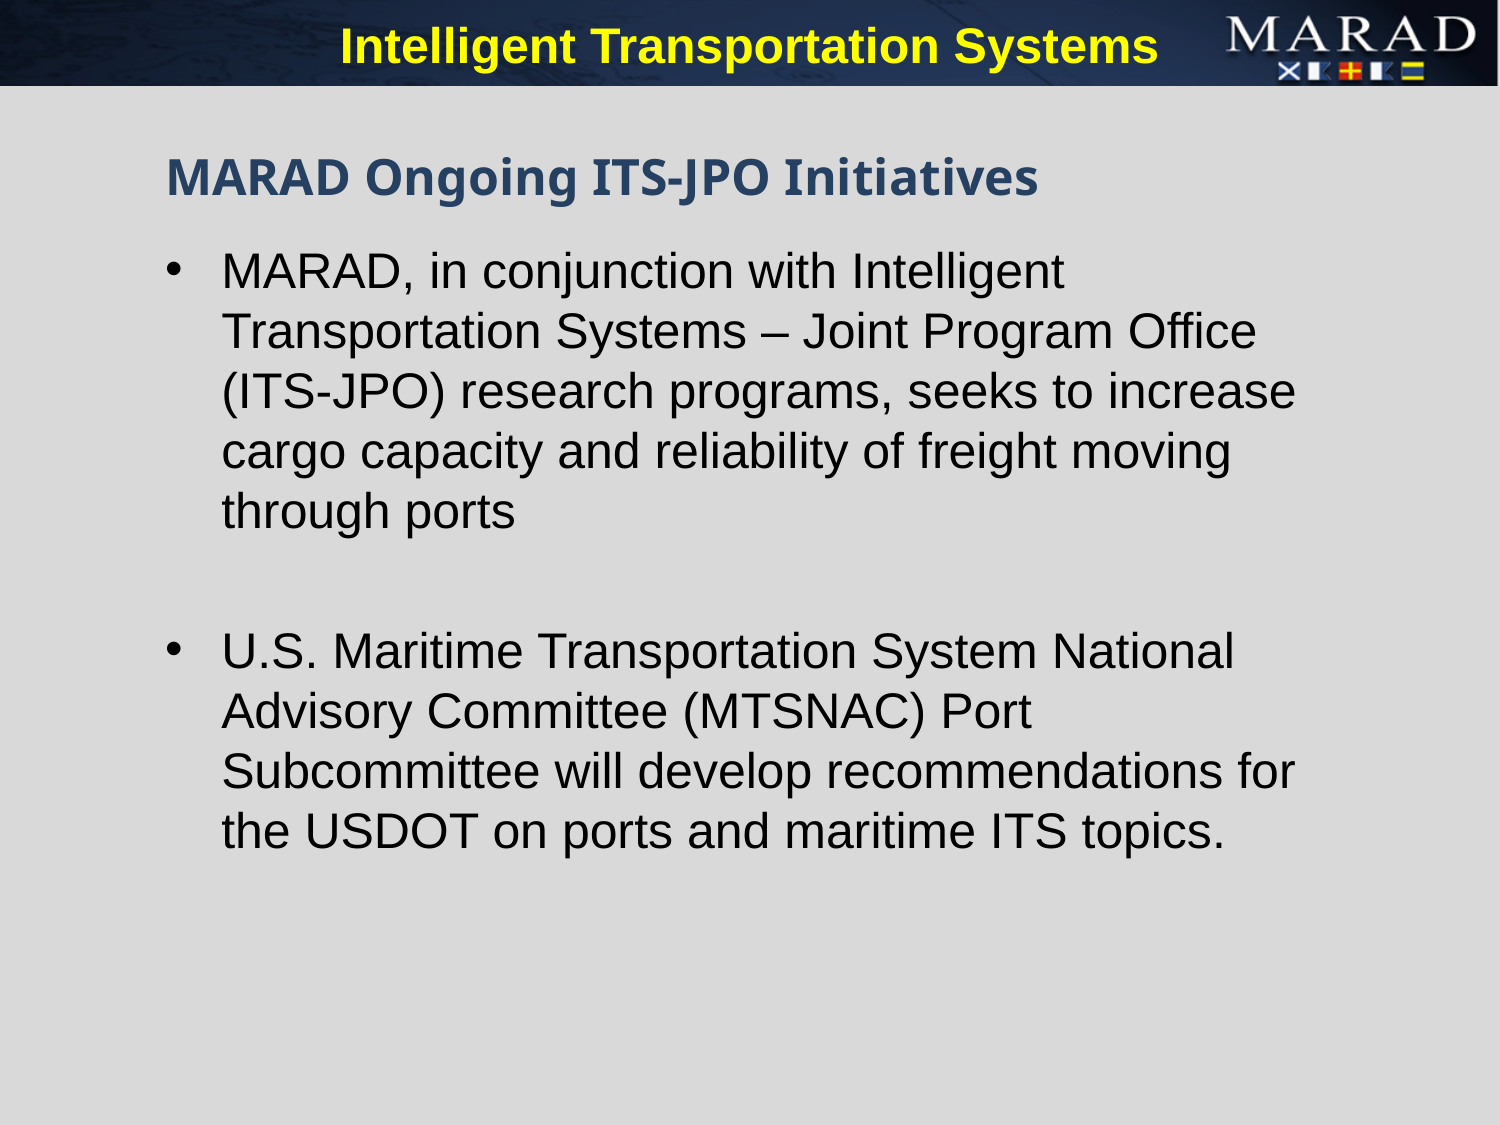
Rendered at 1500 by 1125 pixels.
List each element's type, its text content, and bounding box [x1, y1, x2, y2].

list MARAD Ongoing ITS-JPO Initiatives MARAD, in conjunction with Intelligent Transportation Systems – Joint Program Office (ITS-JPO) research programs, seeks to increase cargo capacity and reliability of freight moving through ports U.S. Maritime Transportation System National Advisory Committee (MTSNAC) Port Subcommittee will develop recommendations for the USDOT on ports and maritime ITS topics. [150, 137, 1350, 869]
picture [0, 0, 1500, 86]
